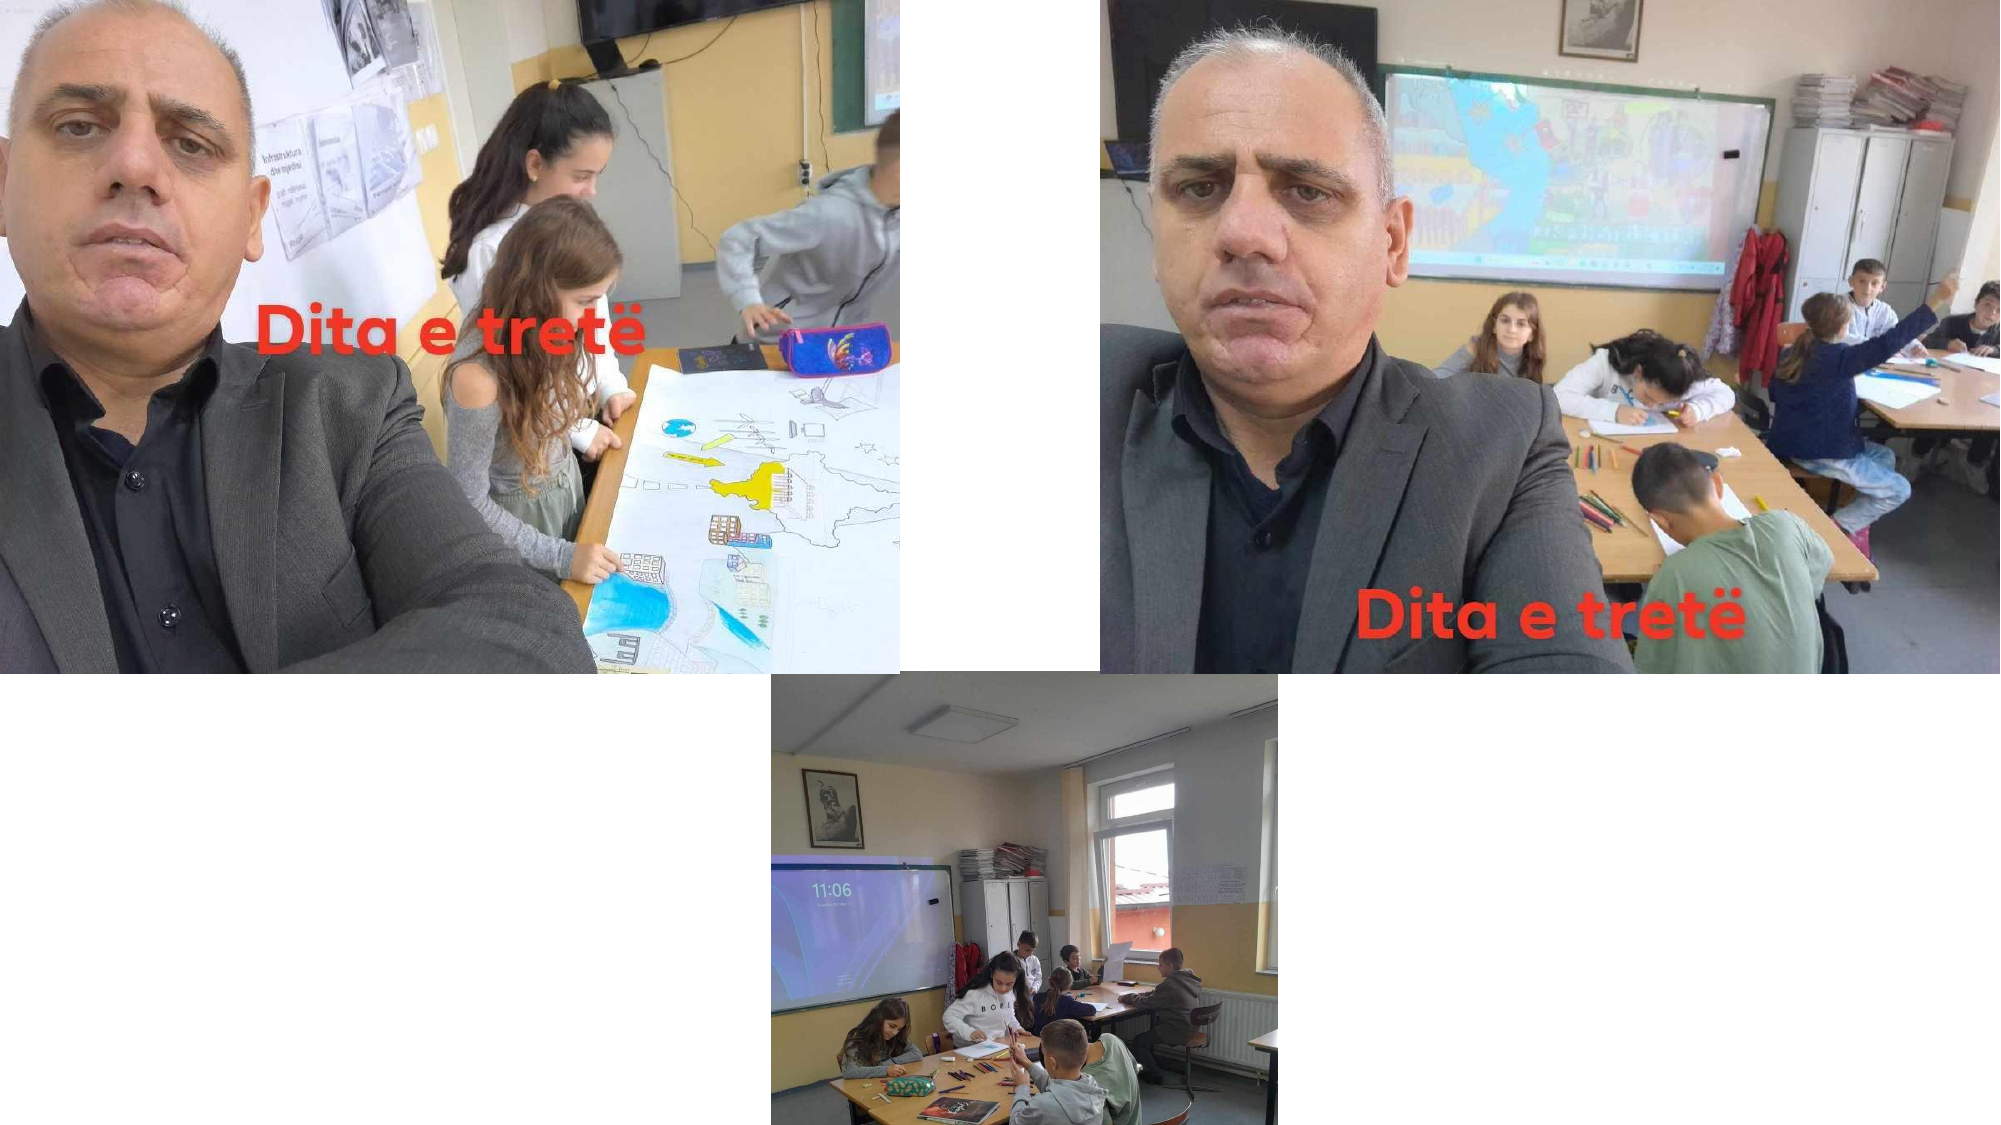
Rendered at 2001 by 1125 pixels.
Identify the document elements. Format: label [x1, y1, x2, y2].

list [770, 671, 1278, 1125]
picture [1100, 0, 2000, 675]
picture [0, 0, 900, 675]
